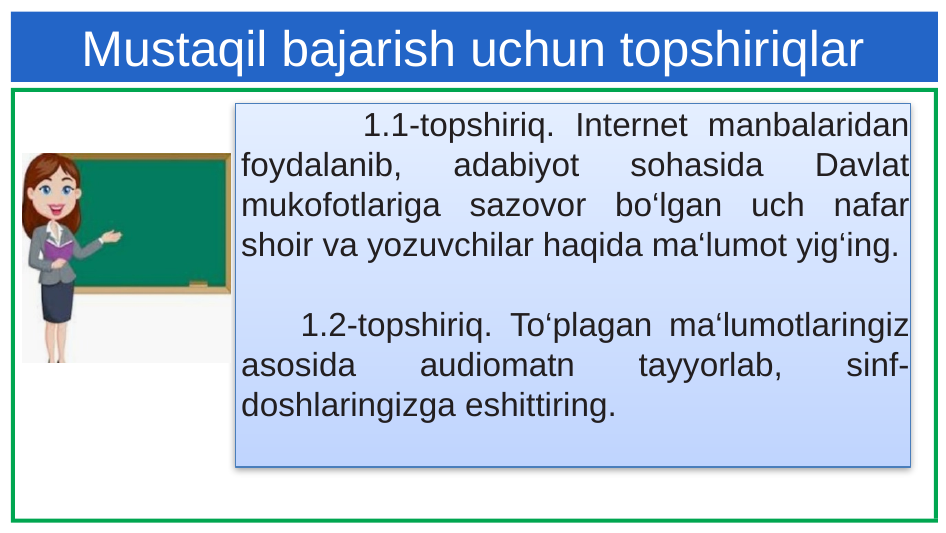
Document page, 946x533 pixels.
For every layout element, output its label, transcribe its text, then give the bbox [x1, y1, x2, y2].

list 1.1-topshiriq. Internet manbalaridan foydalanib, adabiyot sohasida Davlat mukofotlariga sazovor bo‘lgan uch nafar shoir va yozuvchilar haqida ma‘lumot yig‘ing. 1.2-topshiriq. To‘plagan ma‘lumotlaringiz asosida audiomatn tayyorlab, sinf- doshlaringizga eshittiring. [235, 103, 911, 468]
picture [22, 153, 231, 363]
title Mustaqil bajarish uchun topshiriqlar [49, 16, 897, 78]
